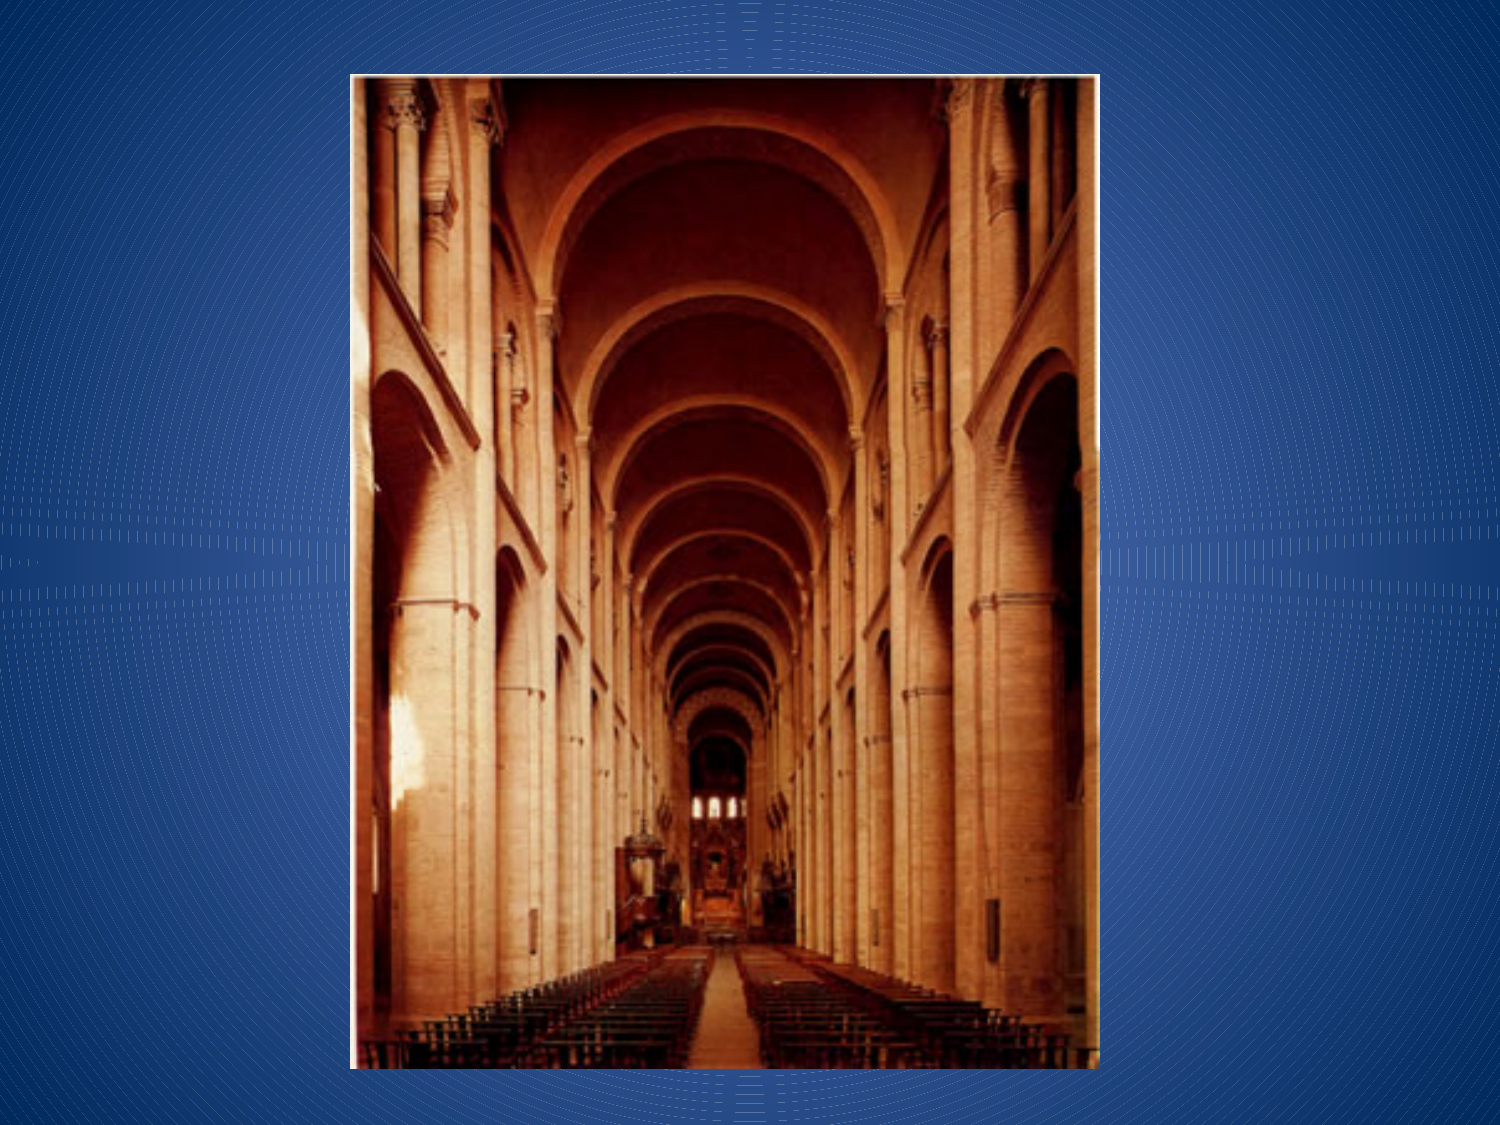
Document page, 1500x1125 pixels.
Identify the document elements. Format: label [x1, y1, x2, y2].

picture [349, 74, 1101, 1069]
